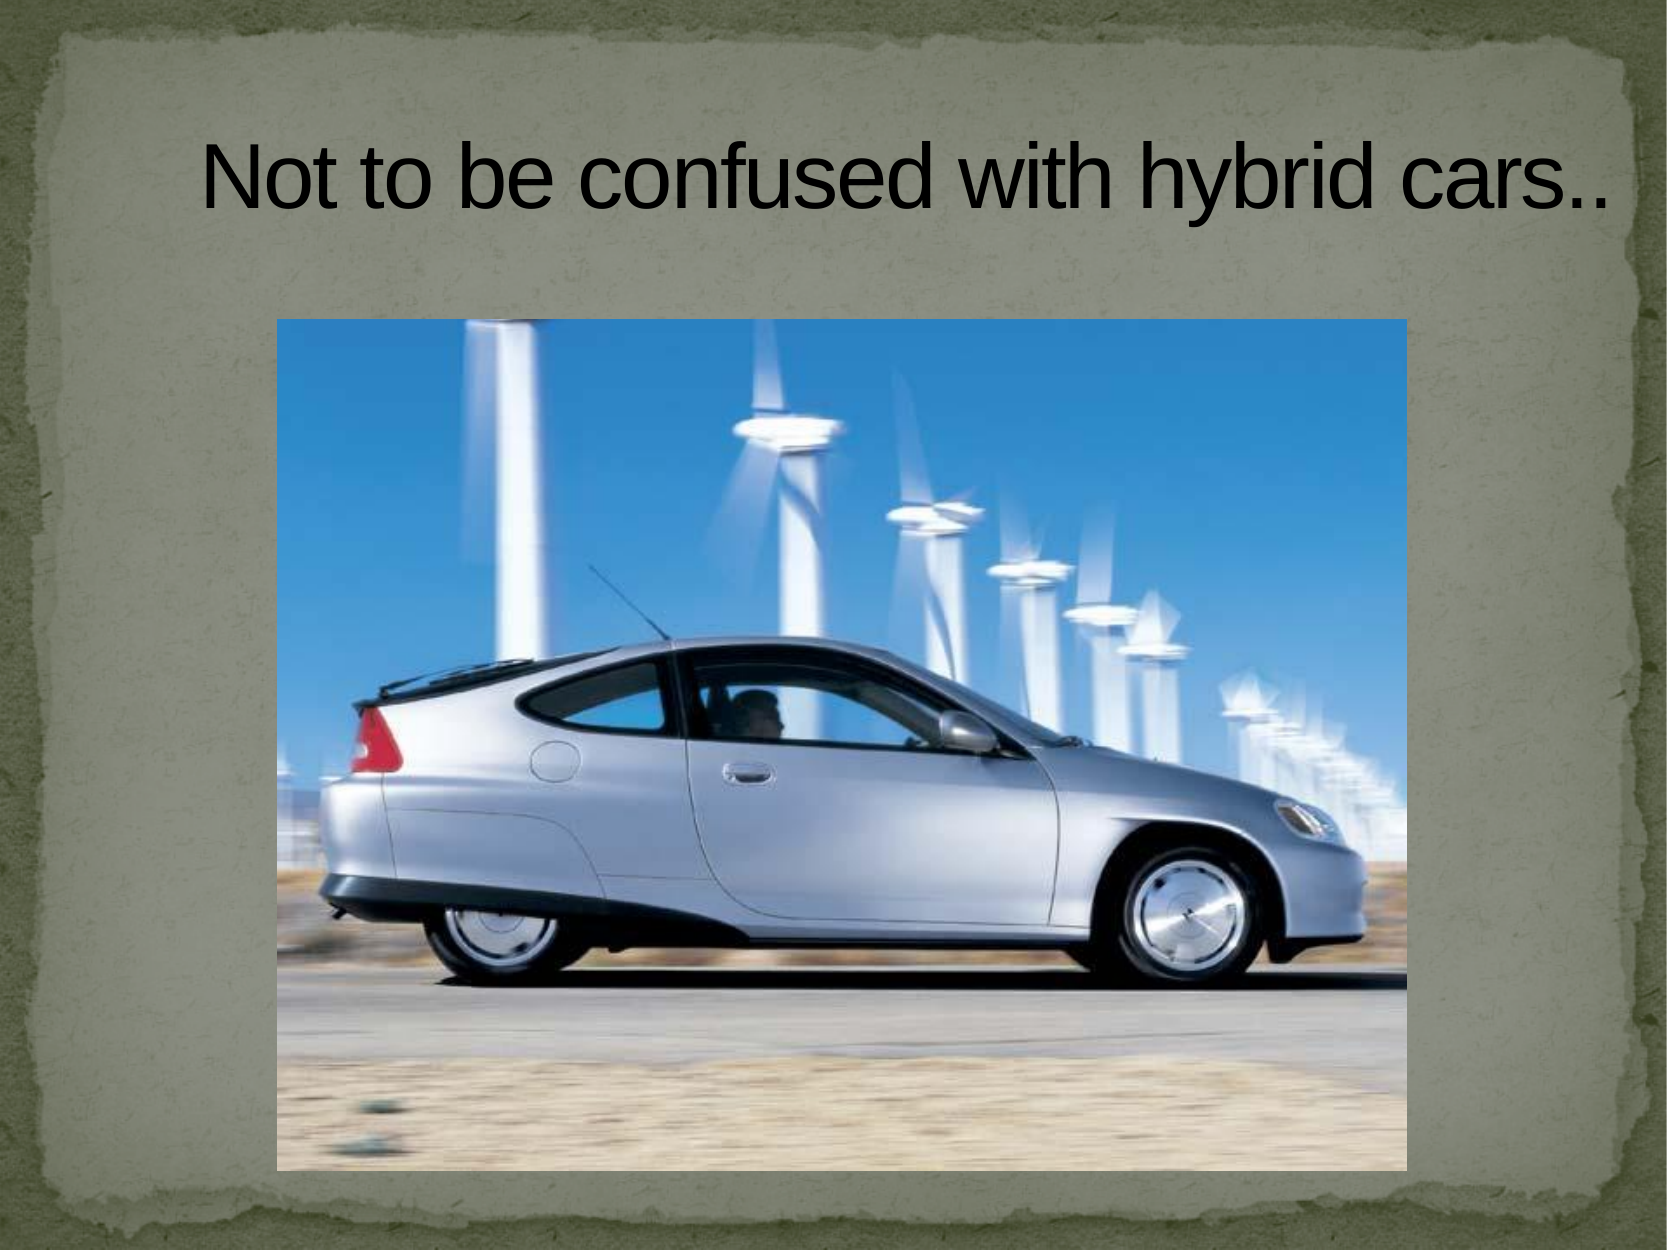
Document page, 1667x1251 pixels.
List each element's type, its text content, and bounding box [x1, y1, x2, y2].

title Not to be confused with hybrid cars.. [145, 58, 1667, 263]
picture [277, 319, 1407, 1171]
